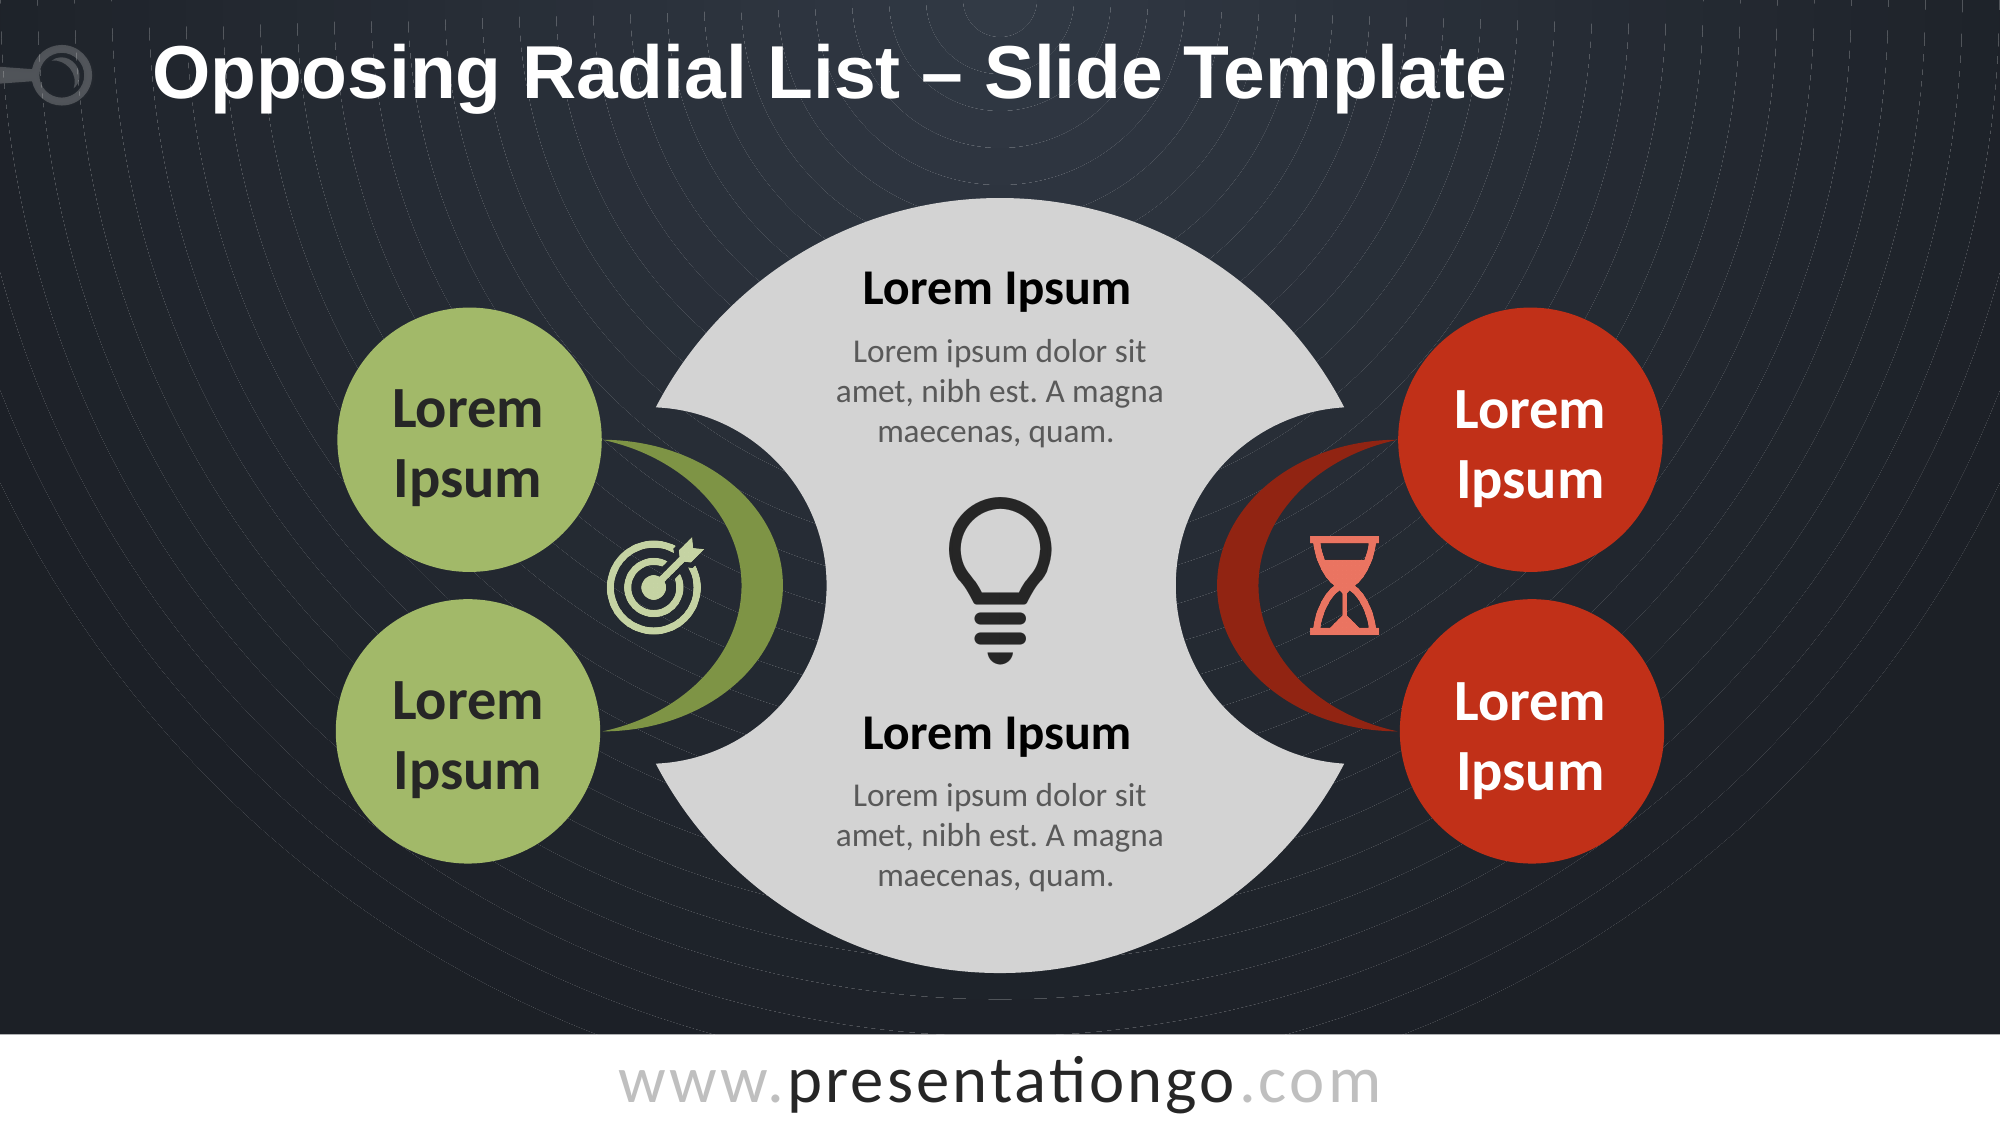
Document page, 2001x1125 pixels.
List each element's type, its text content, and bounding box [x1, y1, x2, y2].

text_box [362, 517, 577, 572]
text_box [593, 392, 602, 488]
text_box [361, 599, 575, 653]
text_box [361, 809, 575, 864]
text_box [1424, 599, 1640, 654]
text_box [1423, 307, 1638, 362]
text_box Lorem Ipsum [1405, 362, 1655, 518]
text_box [655, 198, 1345, 974]
text_box [1655, 395, 1663, 484]
text_box [1423, 518, 1637, 572]
text_box [602, 439, 783, 732]
text_box [1399, 694, 1405, 768]
text_box Lorem Ipsum [343, 653, 593, 809]
text_box [1217, 439, 1398, 732]
picture [596, 526, 715, 645]
text_box [1425, 810, 1639, 864]
title Opposing Radial List – Slide Template [137, 26, 2000, 148]
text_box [828, 690, 1172, 903]
text_box [1398, 397, 1405, 482]
picture [905, 485, 1095, 676]
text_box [828, 246, 1172, 458]
text_box [593, 688, 601, 775]
text_box [337, 401, 343, 478]
text_box [335, 688, 343, 775]
text_box Lorem Ipsum [1405, 654, 1655, 810]
picture [1285, 526, 1404, 645]
text_box [1655, 682, 1665, 780]
text_box Lorem Ipsum [343, 361, 593, 517]
text_box [363, 307, 576, 361]
